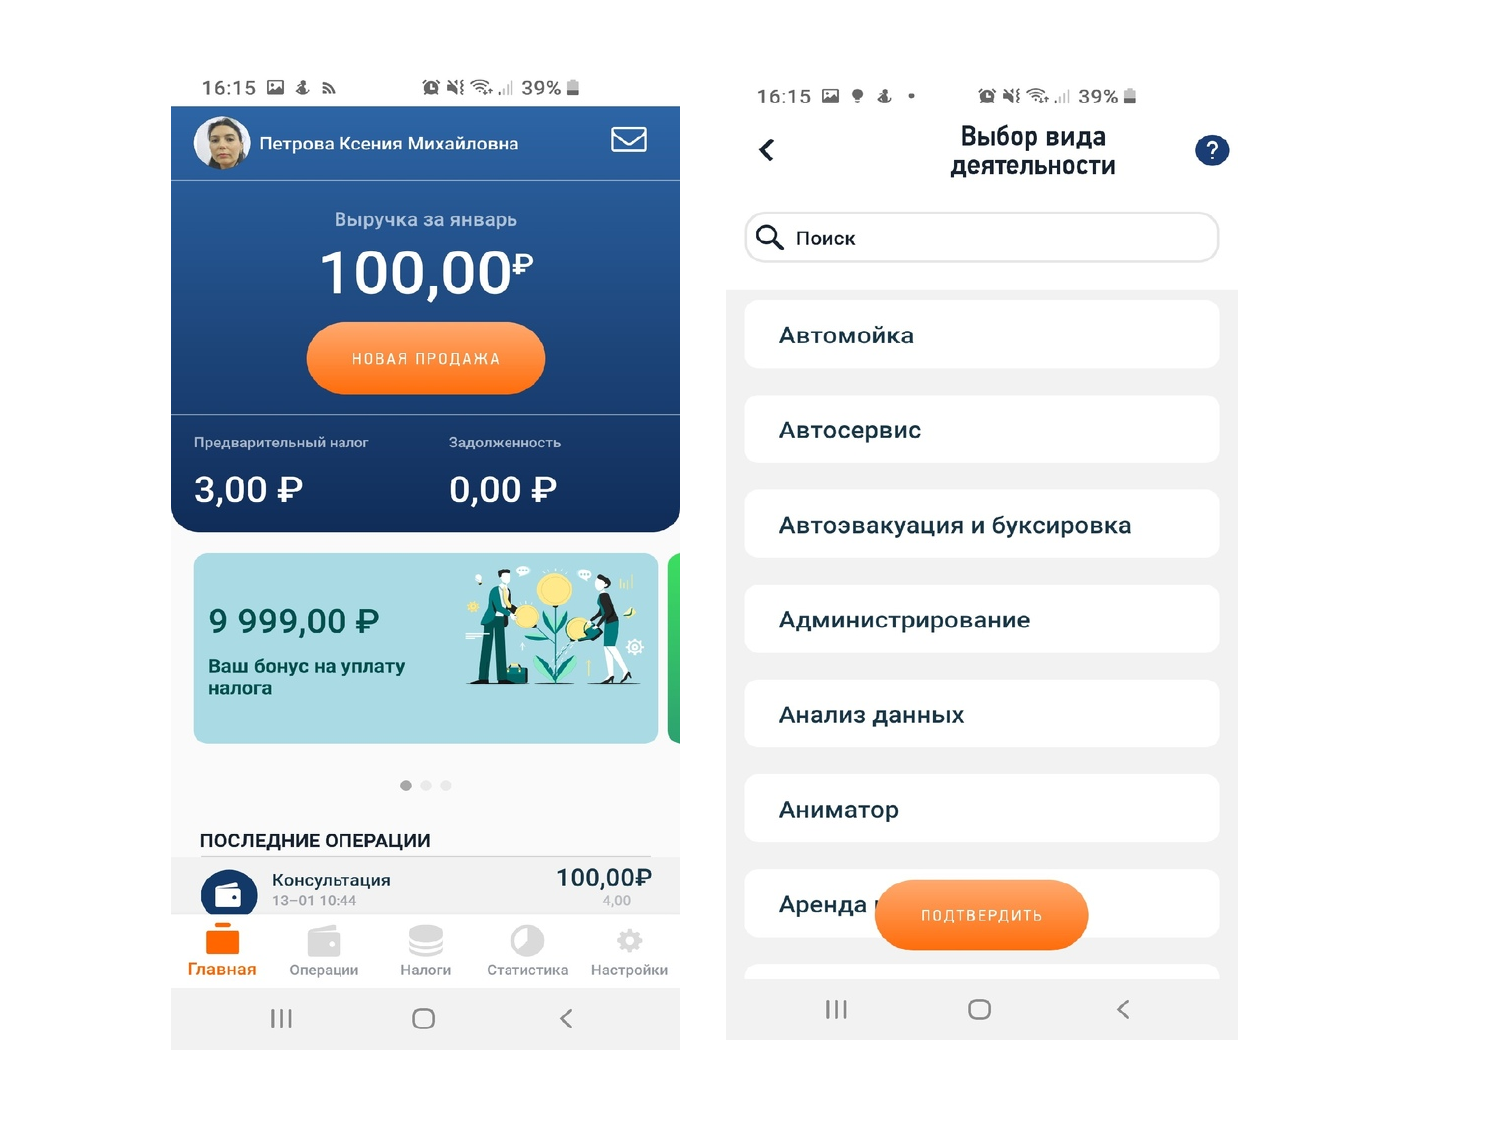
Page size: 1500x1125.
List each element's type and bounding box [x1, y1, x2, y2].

picture [726, 66, 1238, 1040]
picture [171, 57, 680, 1050]
